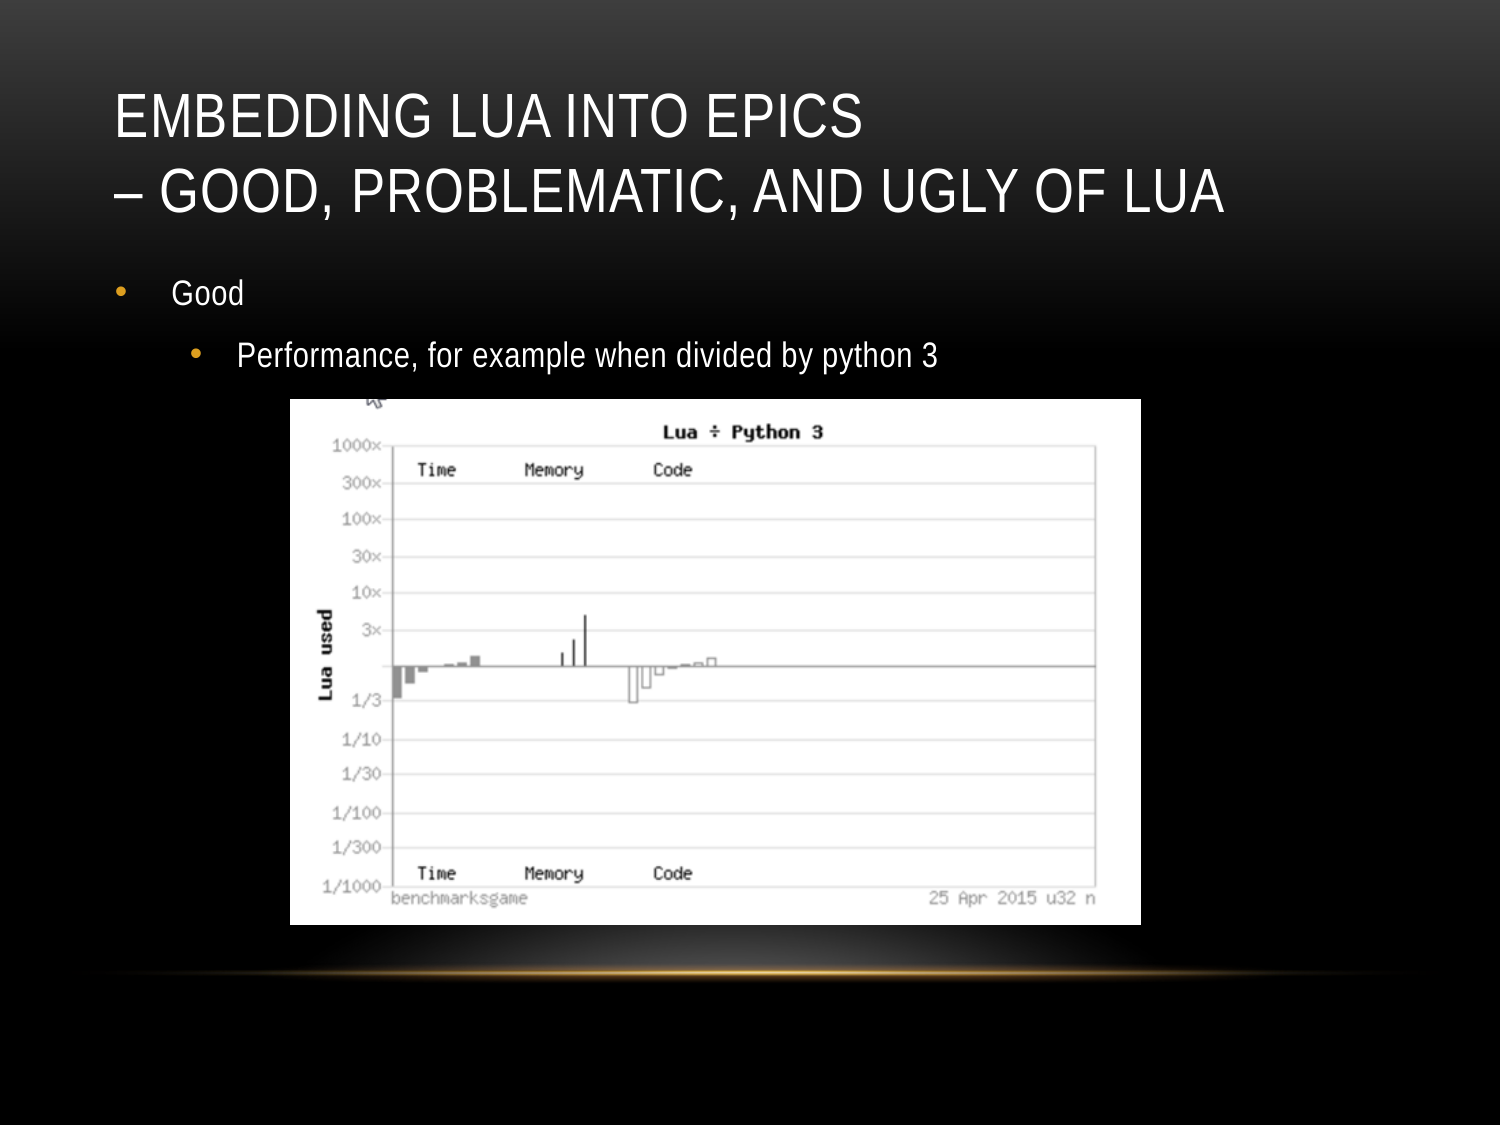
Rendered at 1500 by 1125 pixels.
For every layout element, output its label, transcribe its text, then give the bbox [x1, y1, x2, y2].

title Embedding Lua into EPICS – Good, problematic, and ugly of Lua [99, 45, 1400, 233]
picture [0, 0, 1500, 1125]
list Good Performance, for example when divided by python 3 [99, 262, 1400, 388]
